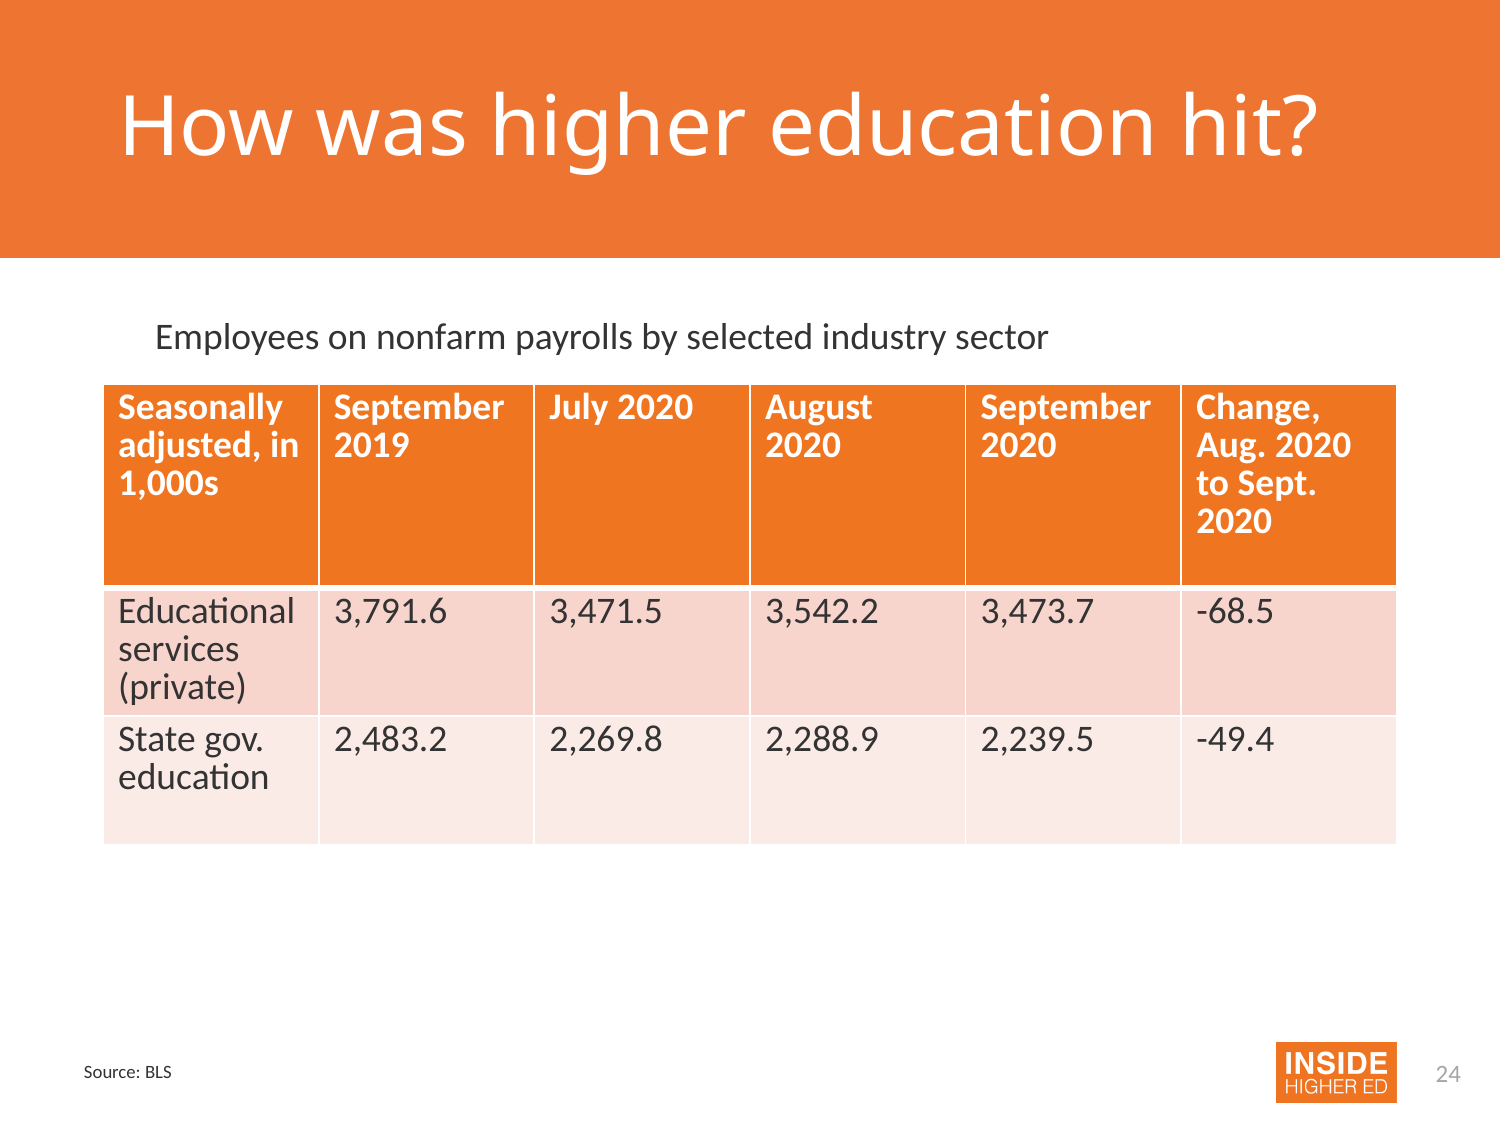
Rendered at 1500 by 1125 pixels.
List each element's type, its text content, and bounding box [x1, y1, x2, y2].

table_header Change, Aug. 2020 to Sept. 2020 [1182, 385, 1396, 585]
table_cell 3,473.7 [966, 591, 1180, 715]
table_cell -49.4 [1182, 717, 1396, 844]
table_cell -68.5 [1182, 591, 1396, 715]
table_header July 2020 [535, 385, 749, 585]
text_box Employees on nonfarm payrolls by selected industry sector [140, 304, 1066, 365]
table_cell 2,288.9 [751, 717, 965, 844]
table_cell State gov. education [104, 717, 318, 844]
text_box Source: BLS [69, 1052, 628, 1090]
table_header August 2020 [751, 385, 965, 585]
table_header September 2020 [966, 385, 1180, 585]
table_header September 2019 [320, 385, 533, 585]
table_cell 2,239.5 [966, 717, 1180, 844]
table_cell 3,791.6 [320, 591, 533, 715]
table_cell Educational services (private) [104, 591, 318, 715]
table_header Seasonally adjusted, in 1,000s [104, 385, 318, 585]
picture [1276, 1042, 1397, 1103]
table_cell 2,269.8 [535, 717, 749, 844]
table_cell 3,542.2 [751, 591, 965, 715]
title How was higher education hit? [103, 0, 1397, 256]
table_cell 3,471.5 [535, 591, 749, 715]
table_cell 2,483.2 [320, 717, 533, 844]
